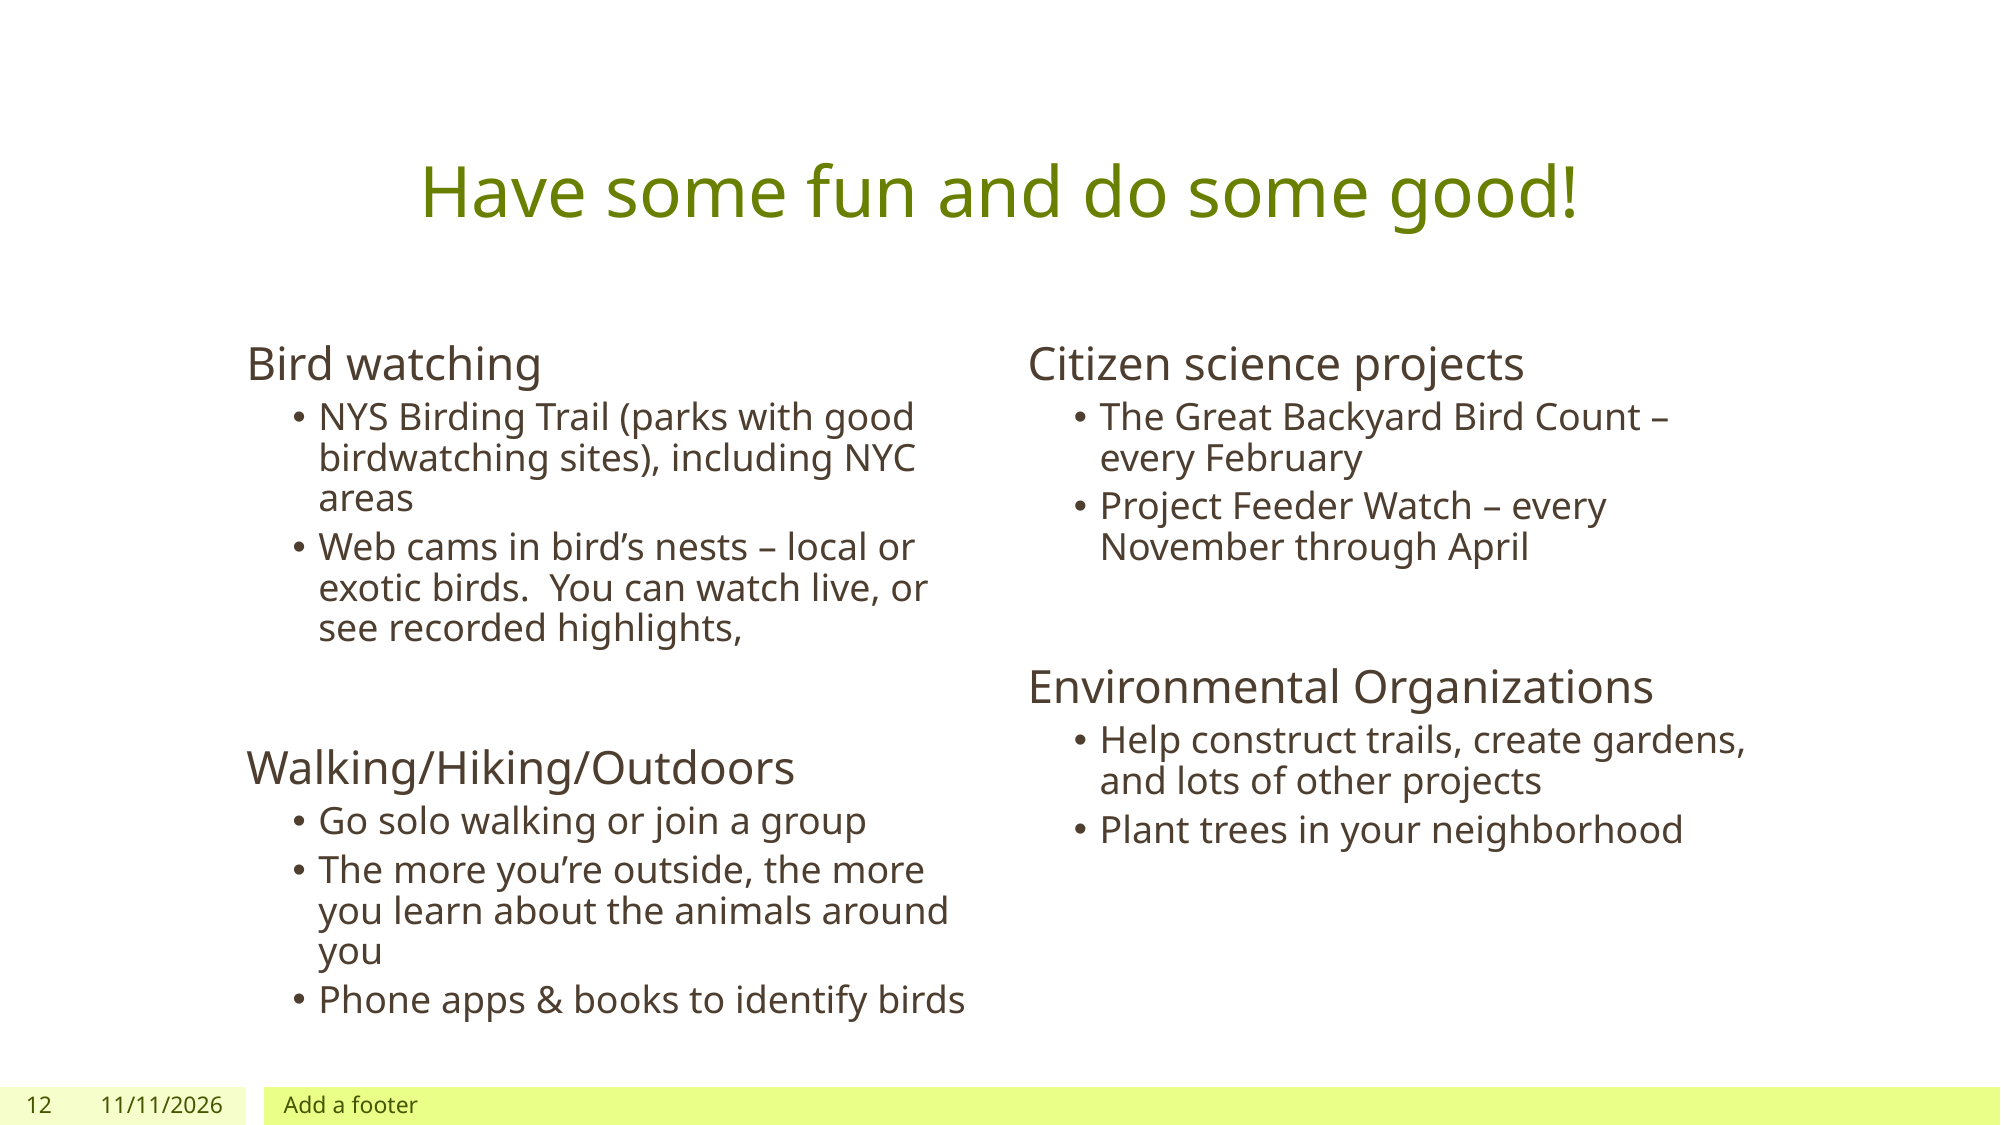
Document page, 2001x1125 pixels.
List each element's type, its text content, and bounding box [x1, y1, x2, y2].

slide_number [74, 1087, 239, 1125]
slide_number 12 [0, 1087, 68, 1125]
list Bird watching NYS Birding Trail (parks with good birdwatching sites), including NYC areas Web cams in bird’s nests – local or exotic birds. You can watch live, or see recorded highlights, Walking/Hiking/Outdoors Go solo walking or join a group The more you’re outside, the more you learn about the animals around you Phone apps & books to identify birds [231, 255, 988, 1014]
list Citizen science projects The Great Backyard Bird Count – every February Project Feeder Watch – every November through April Environmental Organizations Help construct trails, create gardens, and lots of other projects Plant trees in your neighborhood [1012, 255, 1769, 1014]
title Have some fun and do some good! [231, 45, 1769, 240]
footer Add a footer [268, 1087, 1769, 1125]
